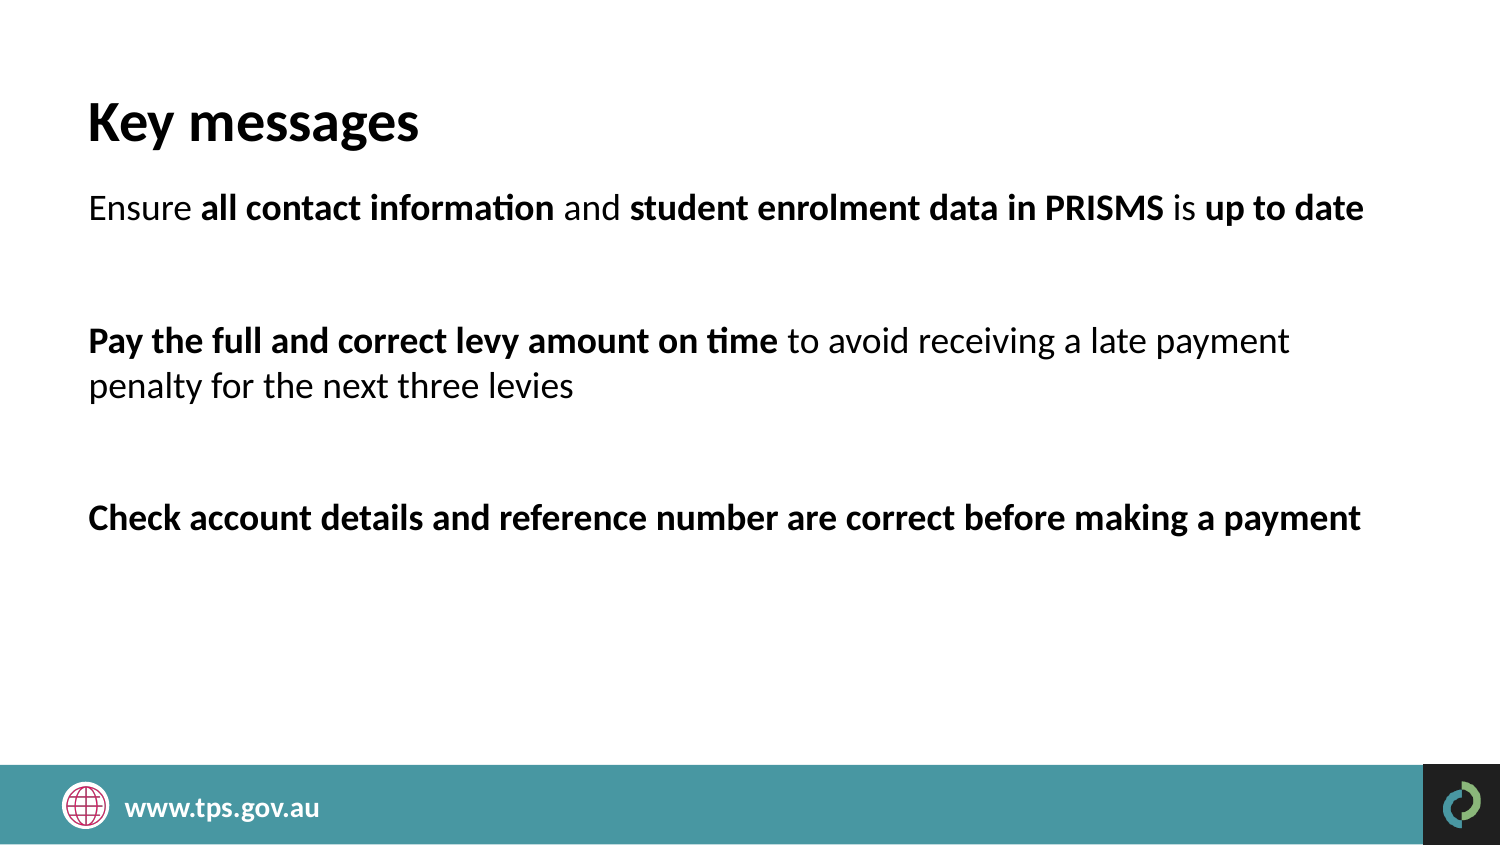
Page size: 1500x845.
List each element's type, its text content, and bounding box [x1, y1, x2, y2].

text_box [61, 780, 336, 831]
picture [1423, 764, 1500, 845]
text_box Ensure all contact information and student enrolment data in PRISMS is up to date Pay the full and correct levy amount on time to avoid receiving a late payment penalty for the next three levies Check account details and reference number are correct before making a payment [88, 183, 1412, 539]
title Key messages [88, 82, 1412, 183]
